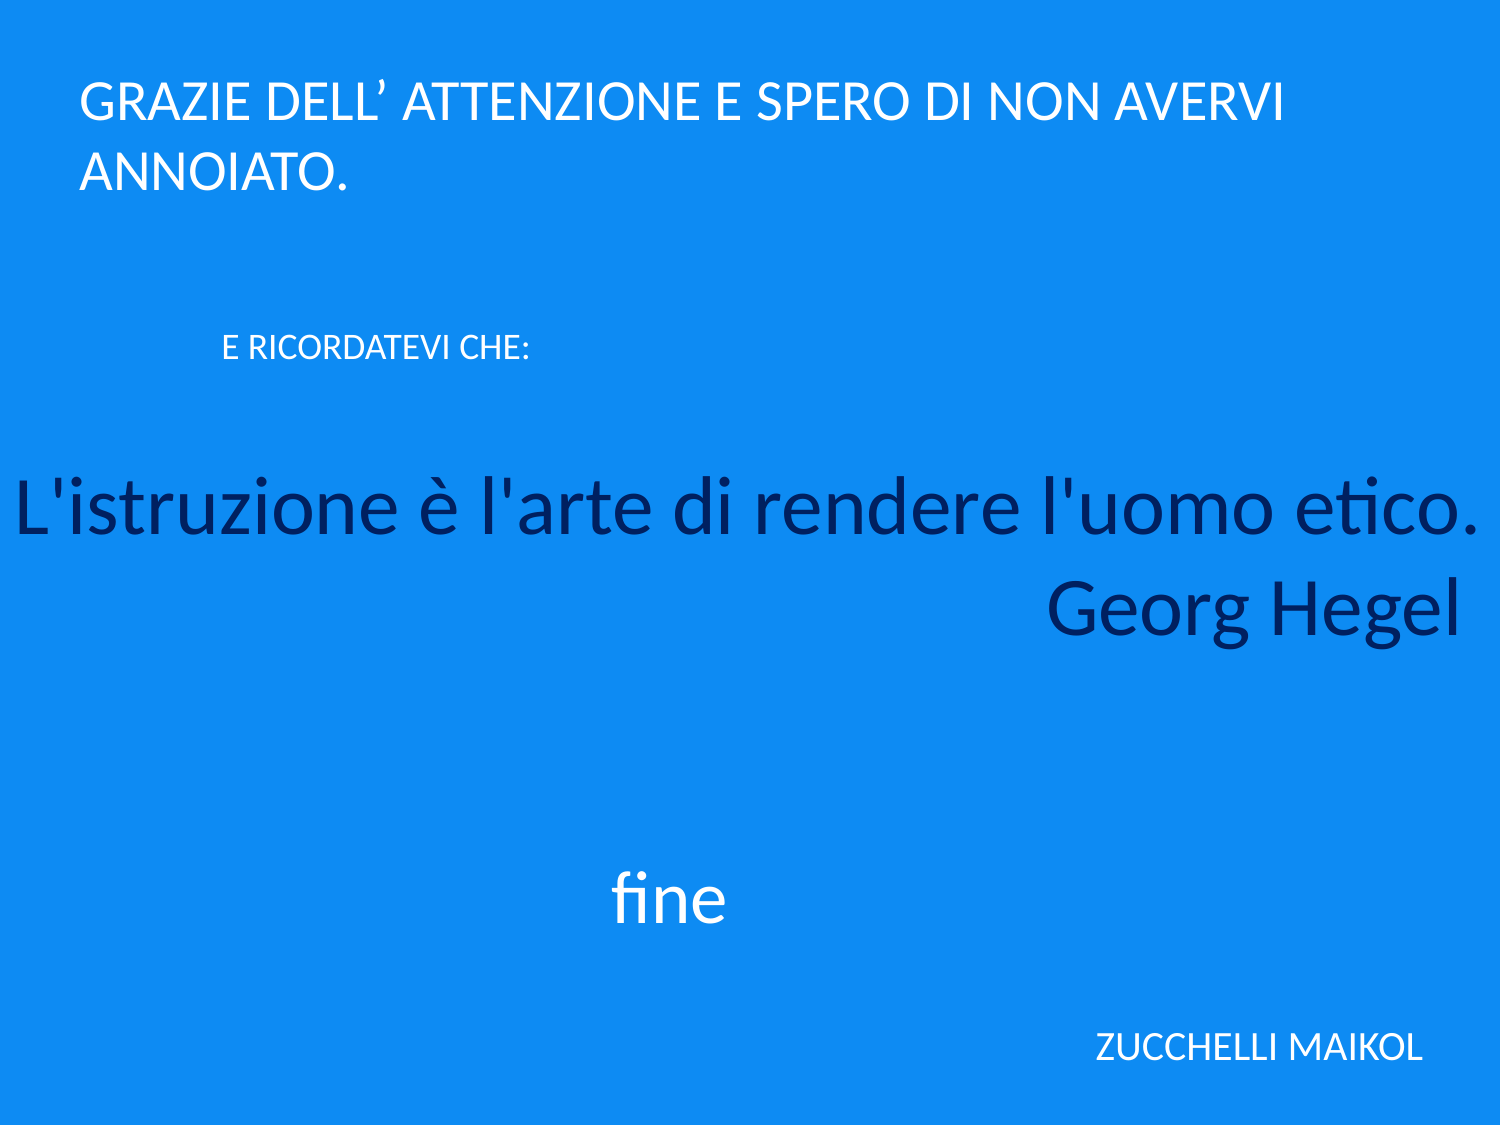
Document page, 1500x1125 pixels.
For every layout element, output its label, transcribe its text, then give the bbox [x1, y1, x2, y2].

text_box ZUCCHELLI MAIKOL [1080, 1011, 1471, 1077]
text_box fine [596, 841, 774, 946]
text_box E RICORDATEVI CHE: [206, 314, 1223, 420]
text_box L'istruzione è l'arte di rendere l'uomo etico. Georg Hegel [0, 444, 1500, 659]
text_box GRAZIE DELL’ ATTENZIONE E SPERO DI NON AVERVI ANNOIATO. [64, 54, 1447, 210]
